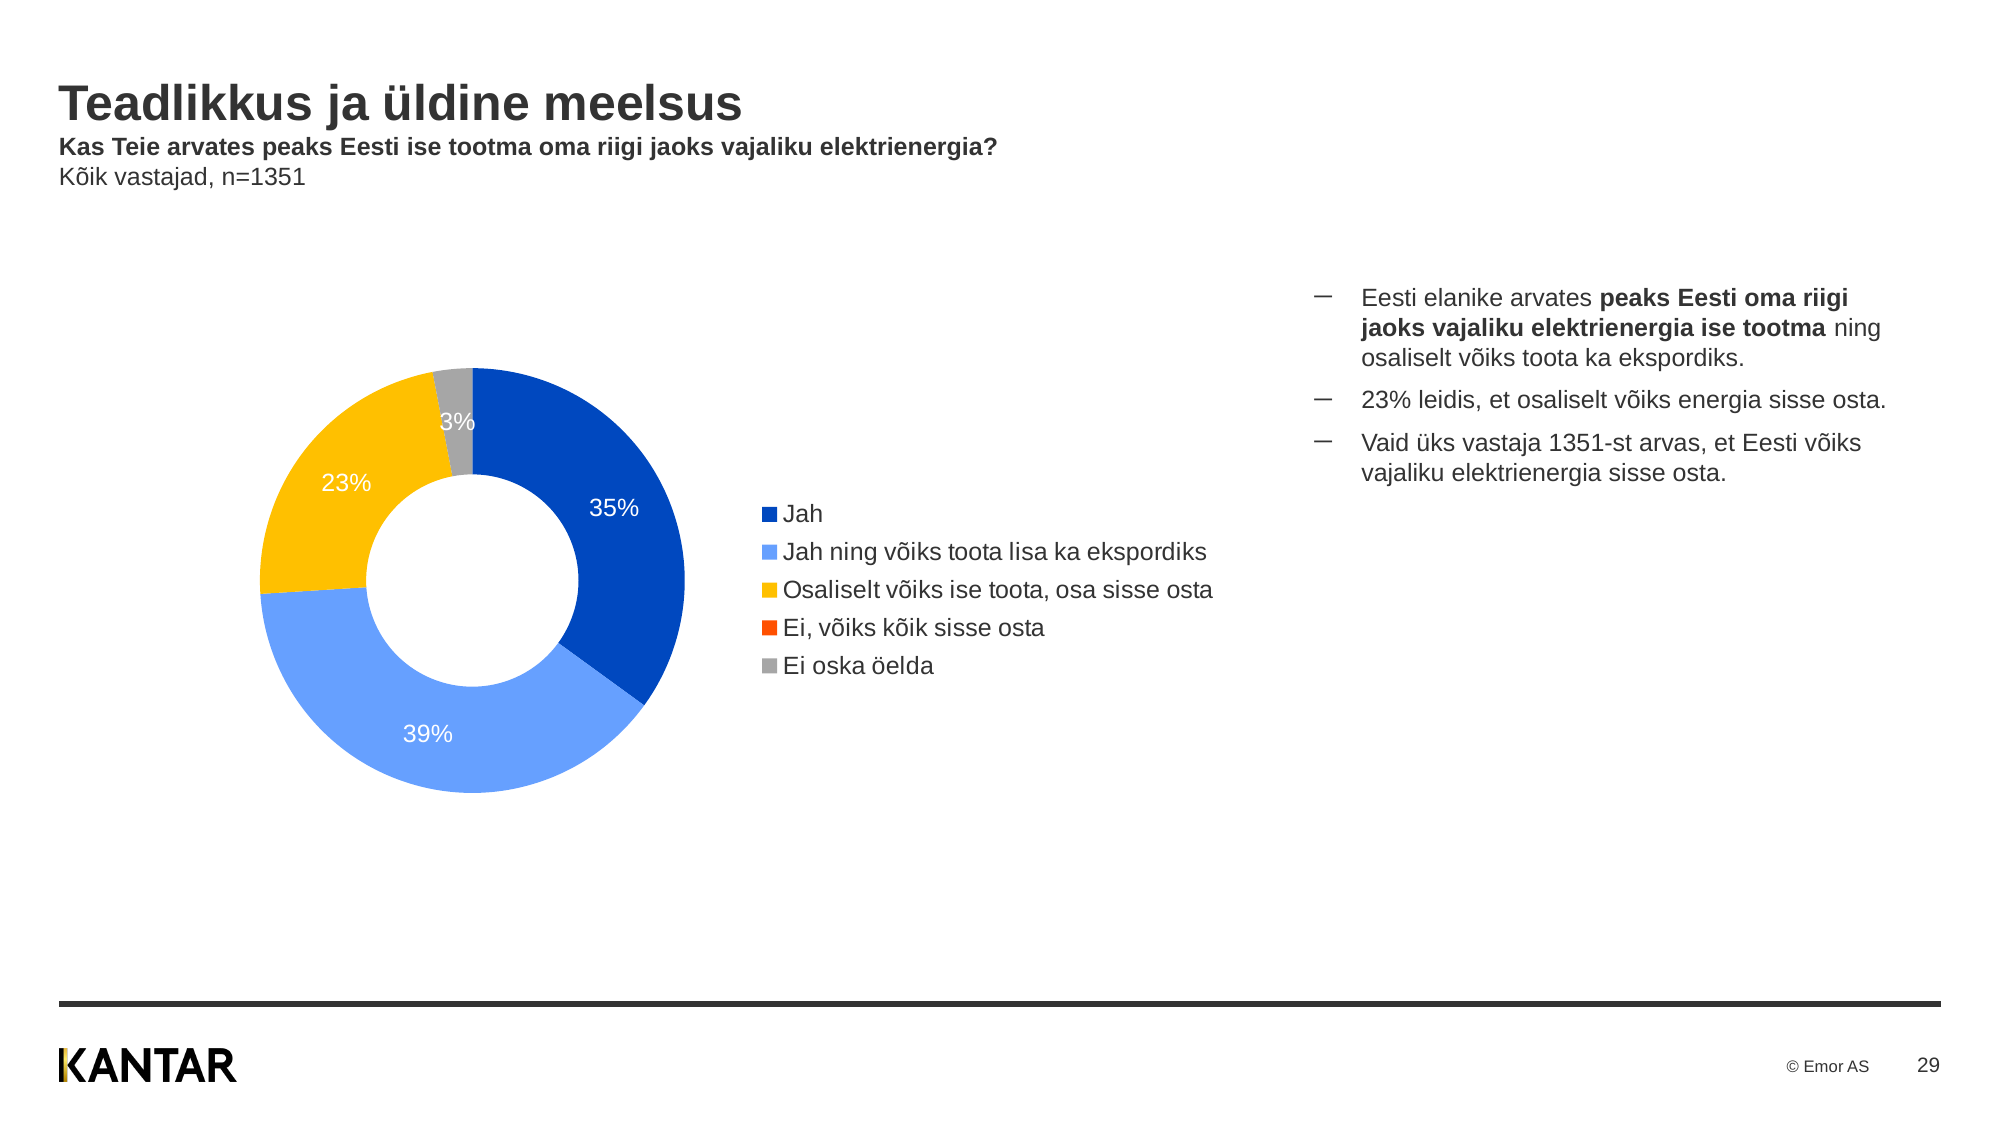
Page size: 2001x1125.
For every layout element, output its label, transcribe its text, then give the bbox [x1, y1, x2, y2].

slide_number 29 [1780, 1048, 1941, 1081]
picture [59, 1048, 237, 1082]
text_box Eesti elanike arvates peaks Eesti oma riigi jaoks vajaliku elektrienergia ise tootma ning osaliselt võiks toota ka ekspordiks. 23% leidis, et osaliselt võiks energia sisse osta. Vaid üks vastaja 1351-st arvas, et Eesti võiks vajaliku elektrienergia sisse osta. [1314, 281, 1920, 546]
title Teadlikkus ja üldine meelsus Kas Teie arvates peaks Eesti ise tootma oma riigi jaoks vajaliku elektrienergia? Kõik vastajad, n=1351 [59, 70, 1941, 137]
chart [79, 321, 1301, 872]
